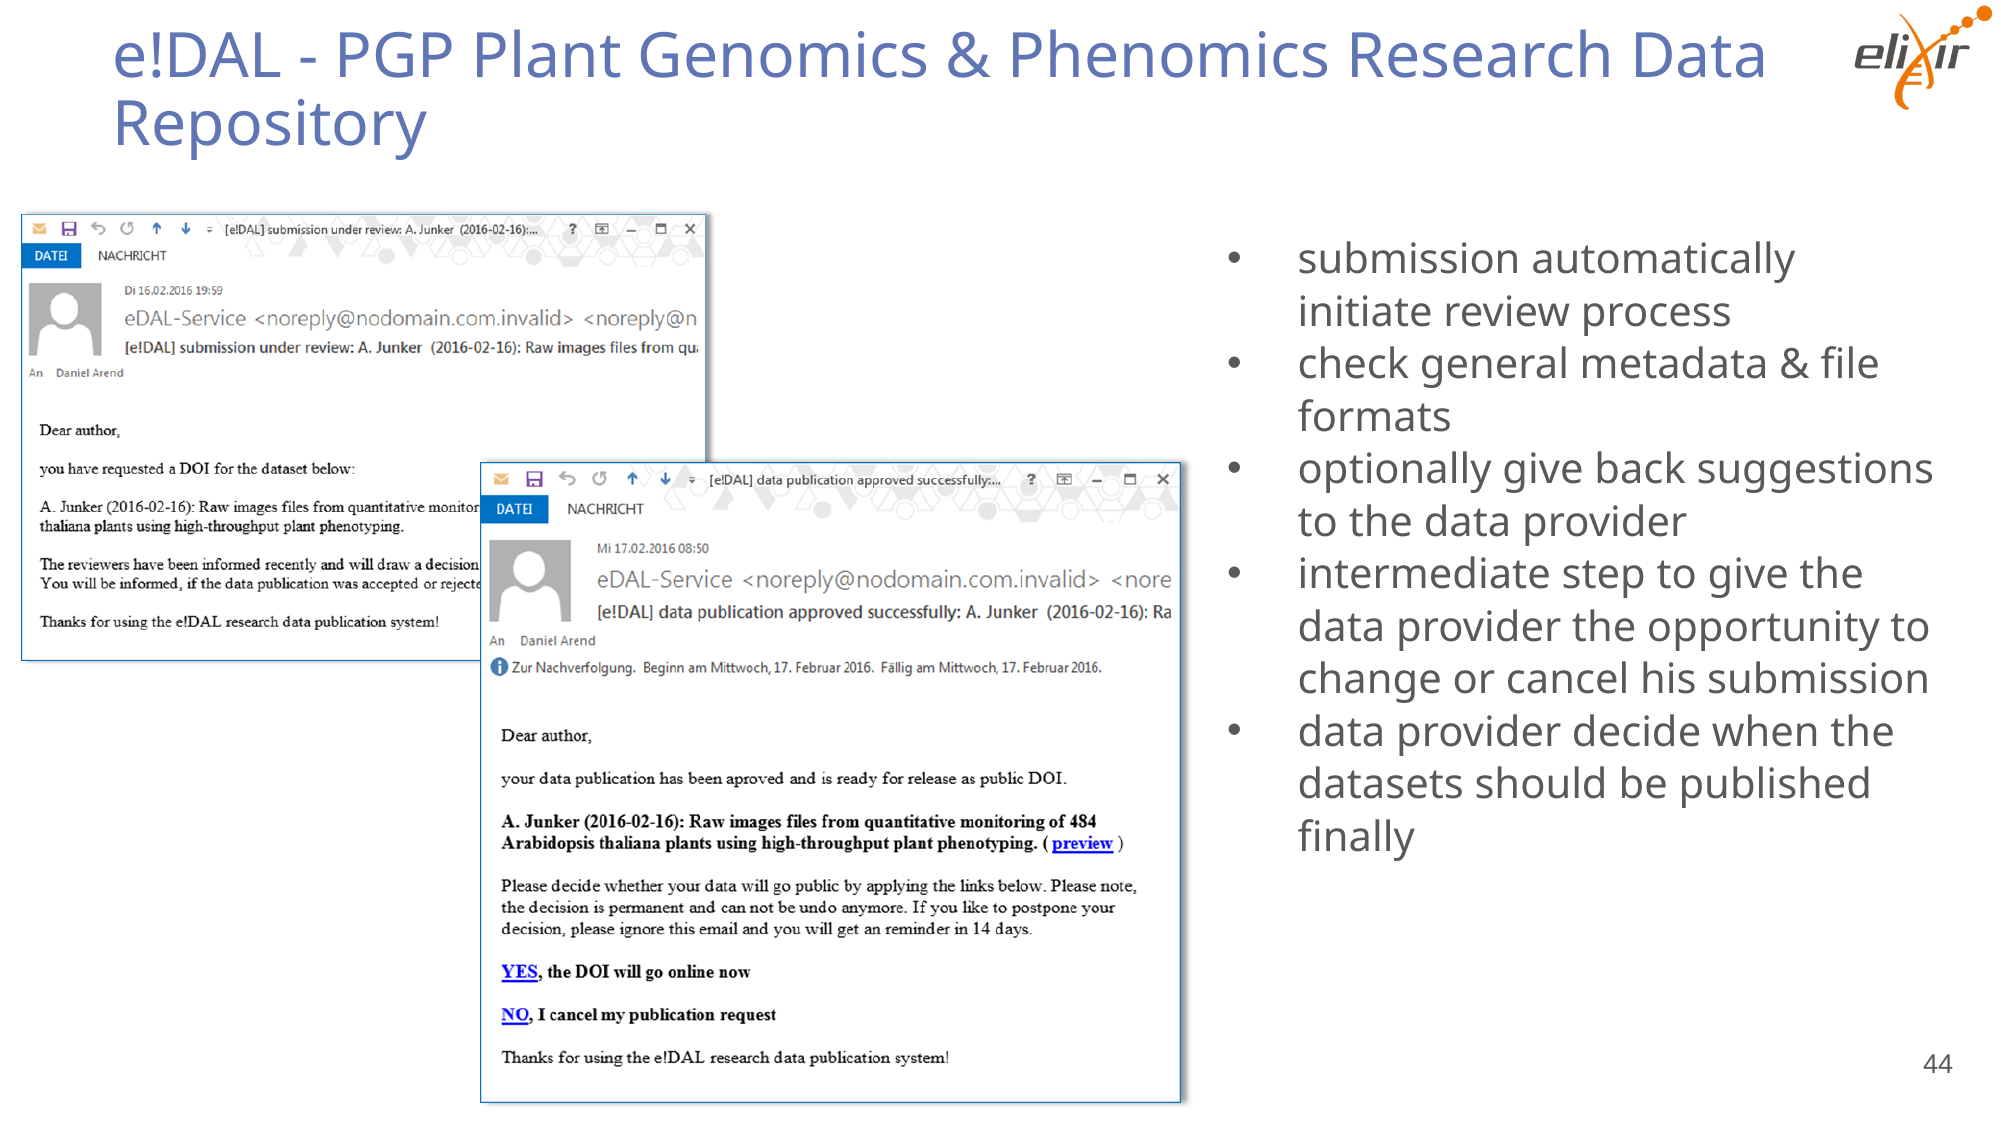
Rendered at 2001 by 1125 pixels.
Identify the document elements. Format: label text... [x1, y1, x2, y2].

picture [1847, 0, 2000, 116]
title e!DAL - PGP Plant Genomics & Phenomics Research Data Repository [97, 28, 1903, 167]
picture [18, 206, 1195, 1111]
list submission automatically initiate review process check general metadata & file formats optionally give back suggestions to the data provider intermediate step to give the data provider the opportunity to change or cancel his submission data provider decide when the datasets should be published finally [1182, 221, 1953, 915]
text_box ‹#› [1853, 1019, 1974, 1106]
